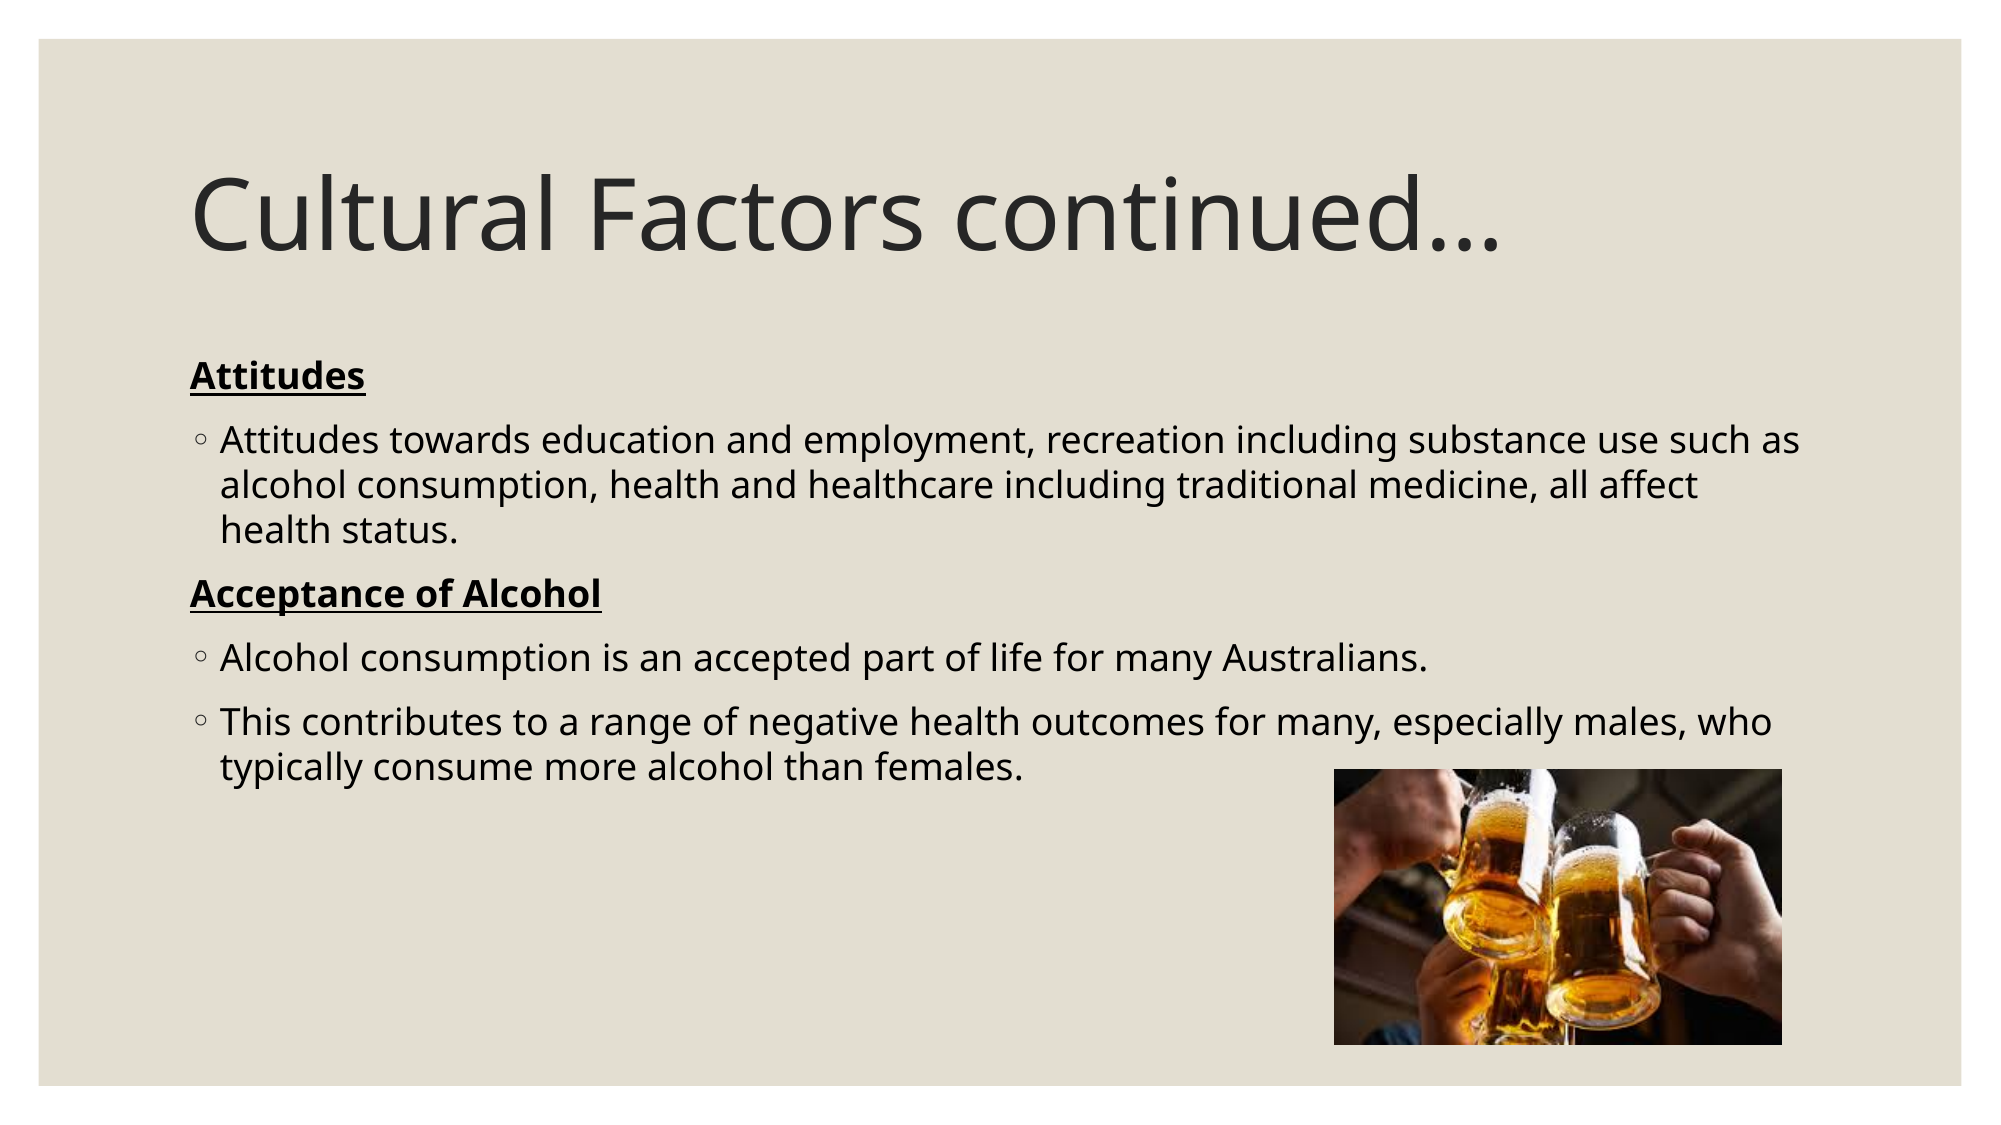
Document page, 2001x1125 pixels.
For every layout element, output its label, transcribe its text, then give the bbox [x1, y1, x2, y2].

title Cultural Factors continued… [174, 105, 1825, 331]
list Attitudes Attitudes towards education and employment, recreation including substance use such as alcohol consumption, health and healthcare including traditional medicine, all affect health status. Acceptance of Alcohol Alcohol consumption is an accepted part of life for many Australians. This contributes to a range of negative health outcomes for many, especially males, who typically consume more alcohol than females. [174, 345, 1825, 998]
picture [1334, 769, 1782, 1046]
